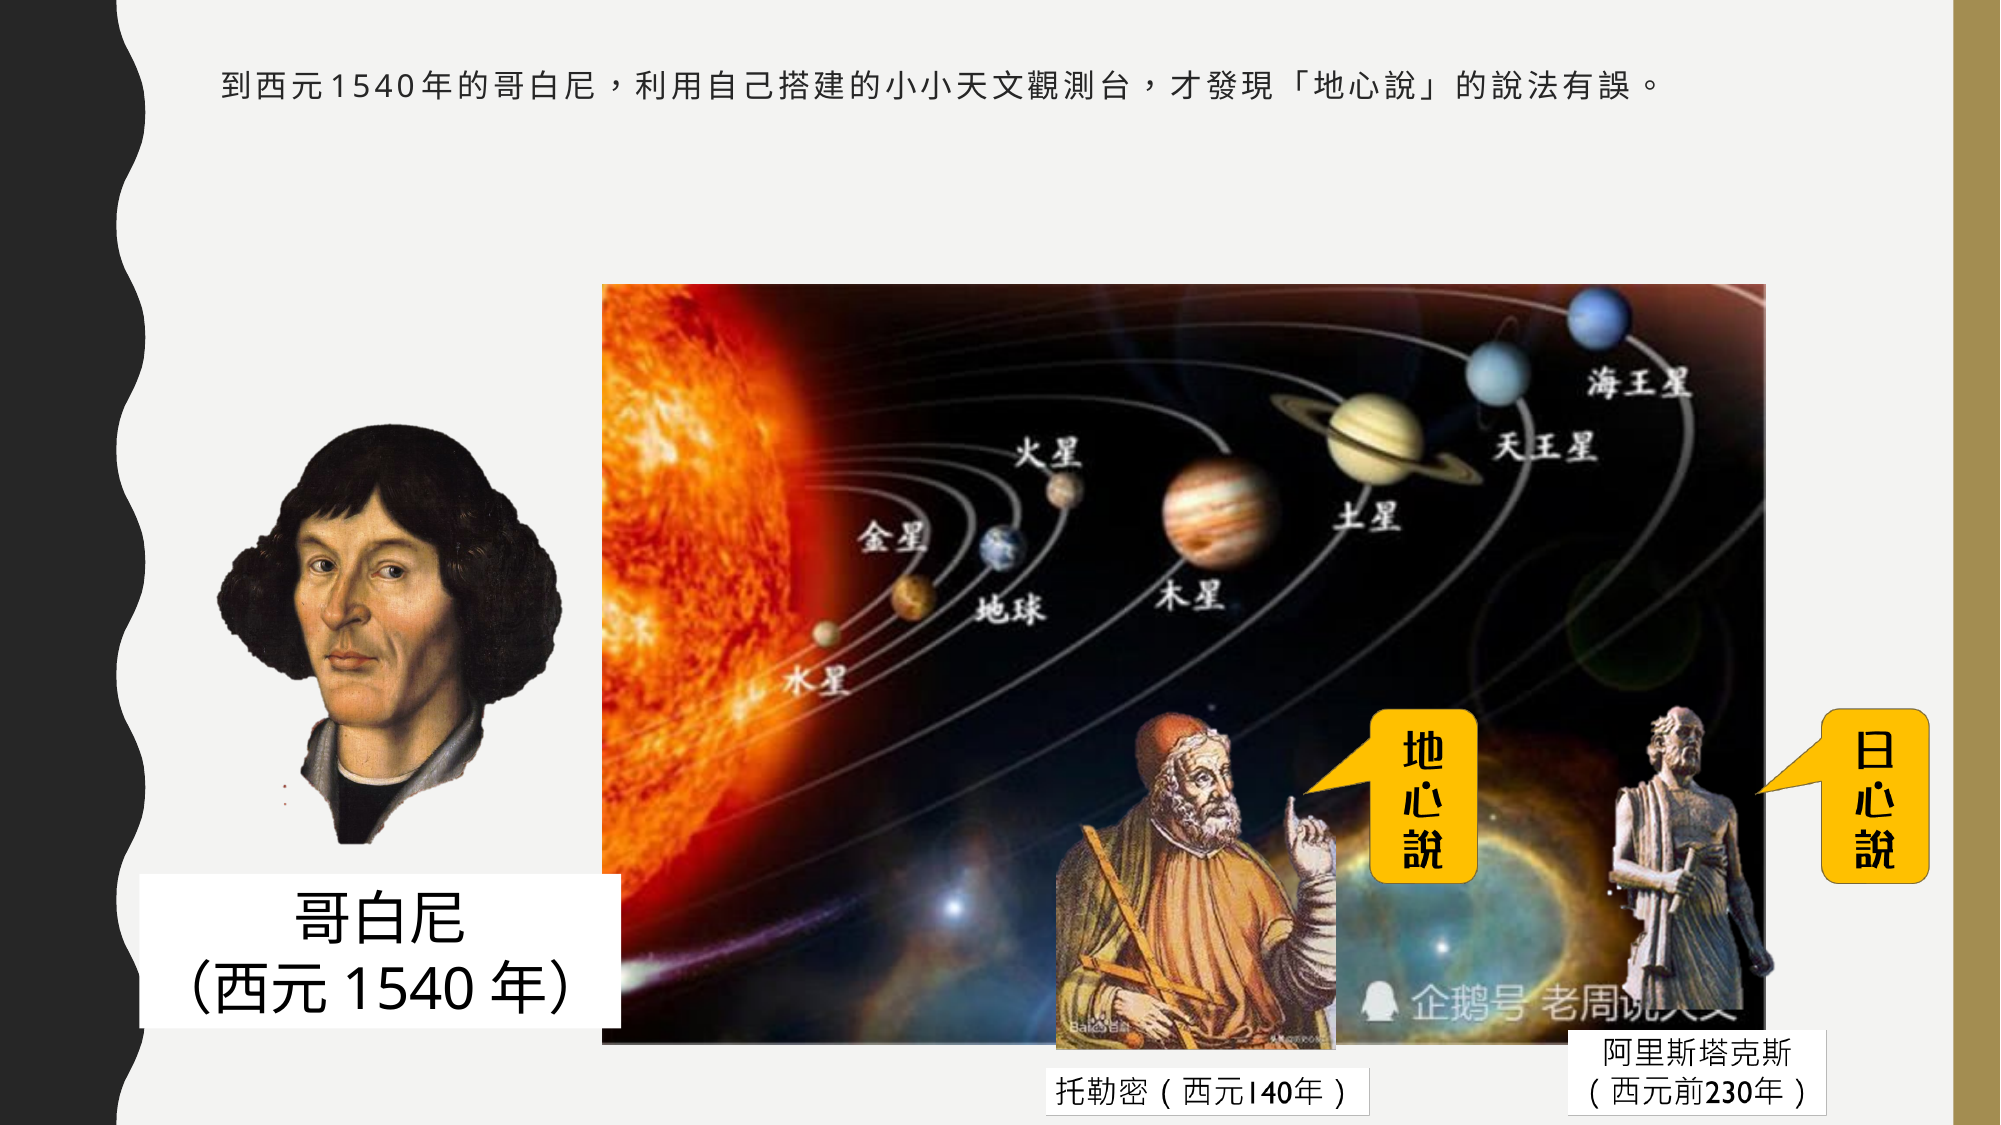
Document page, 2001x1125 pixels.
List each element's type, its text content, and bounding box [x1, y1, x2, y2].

picture [602, 284, 1930, 1125]
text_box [157, 412, 603, 1031]
title 到西元1540年的哥白尼，利用自己搭建的小小天文觀測台，才發現「地心說」的說法有誤。 [205, 62, 2000, 207]
